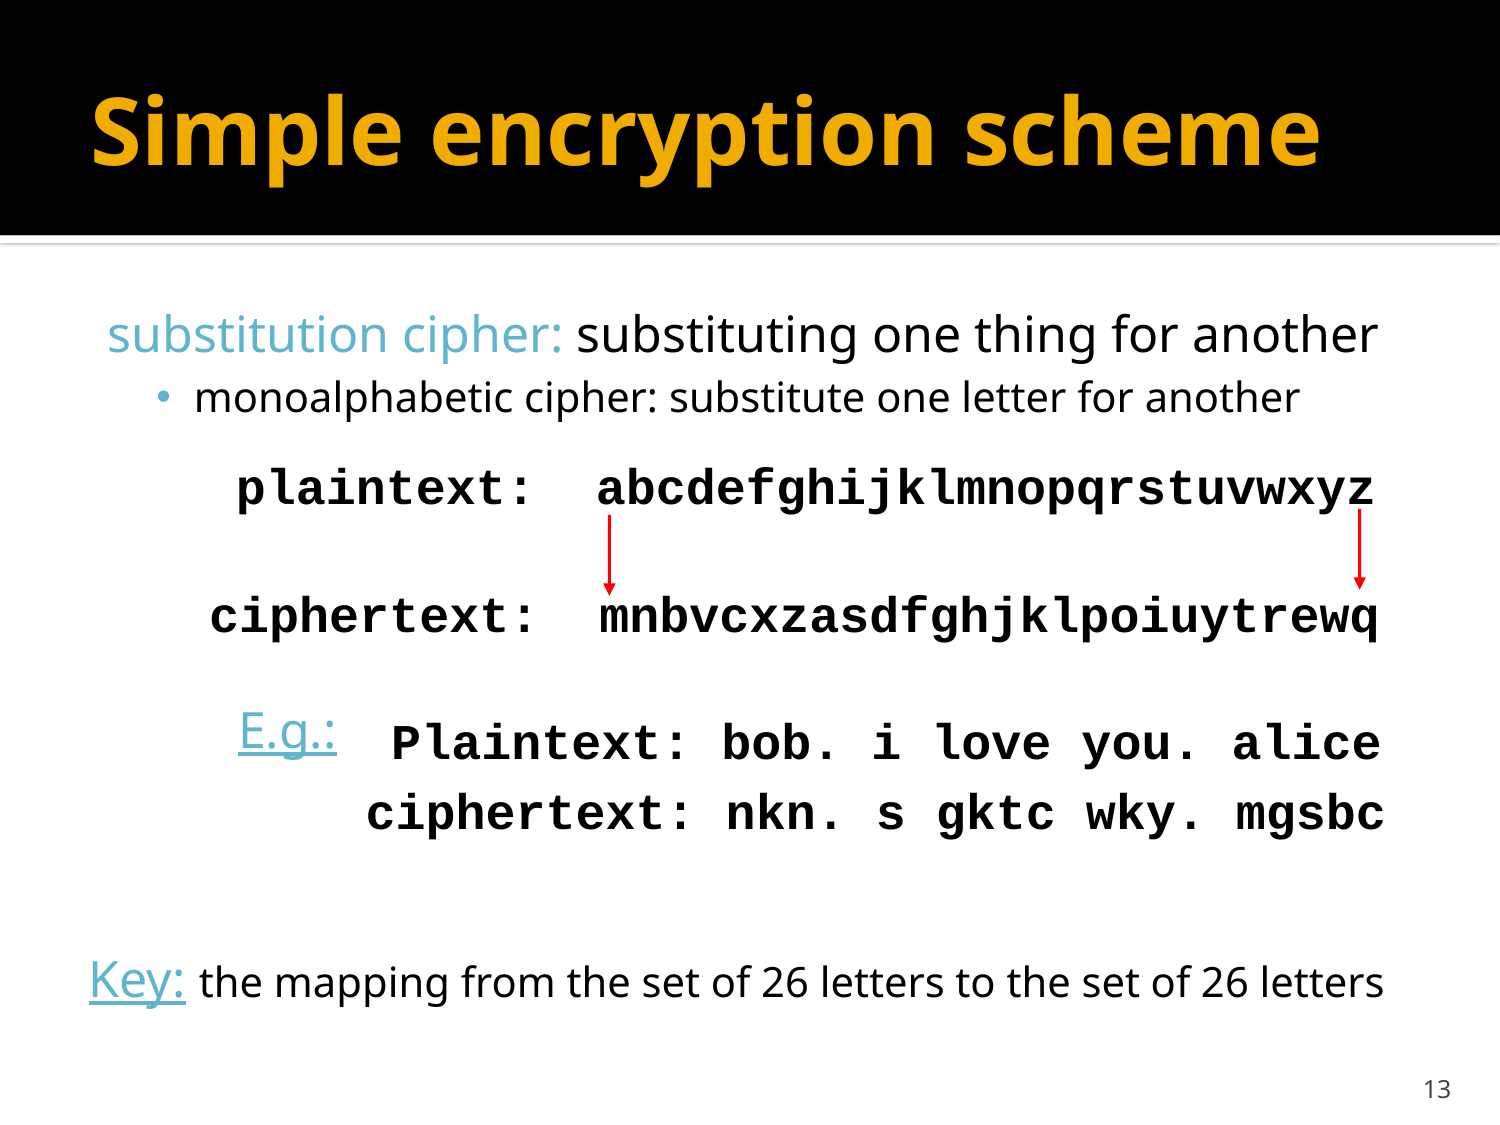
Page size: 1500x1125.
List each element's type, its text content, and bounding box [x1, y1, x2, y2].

text_box ciphertext: mnbvcxzasdfghjklpoiuytrewq [194, 575, 1394, 651]
text_box Key: the mapping from the set of 26 letters to the set of 26 letters [73, 940, 1438, 1015]
text_box E.g.: [223, 691, 352, 767]
text_box [1353, 508, 1366, 590]
text_box Plaintext: bob. i love you. alice [376, 702, 1396, 771]
text_box ciphertext: nkn. s gktc wky. mgsbc [350, 771, 1401, 847]
text_box [603, 514, 616, 596]
slide_number 13 [1345, 1062, 1467, 1108]
text_box plaintext: abcdefghijklmnopqrstuvwxyz [221, 447, 1391, 523]
title Simple encryption scheme [75, 25, 1425, 231]
text_box substitution cipher: substituting one thing for another monoalphabetic cipher: substitute one letter for another [73, 294, 1399, 494]
